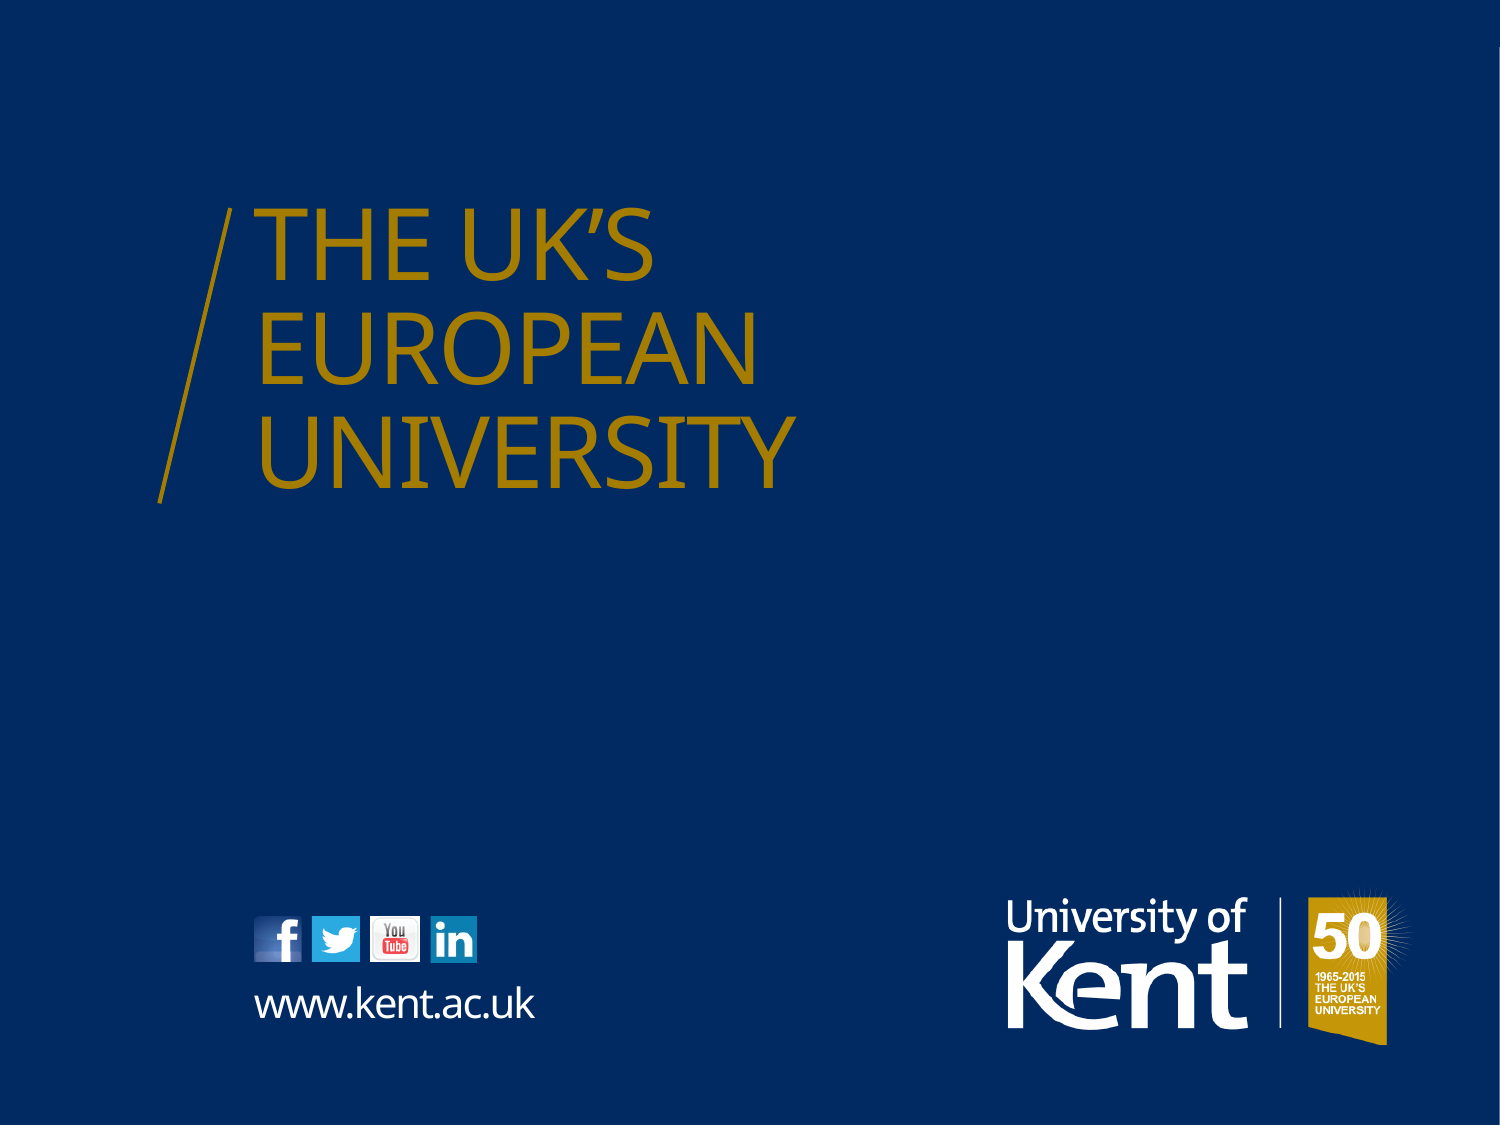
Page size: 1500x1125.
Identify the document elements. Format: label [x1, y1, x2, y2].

picture [370, 916, 420, 962]
picture [435, 921, 445, 958]
picture [448, 932, 473, 959]
